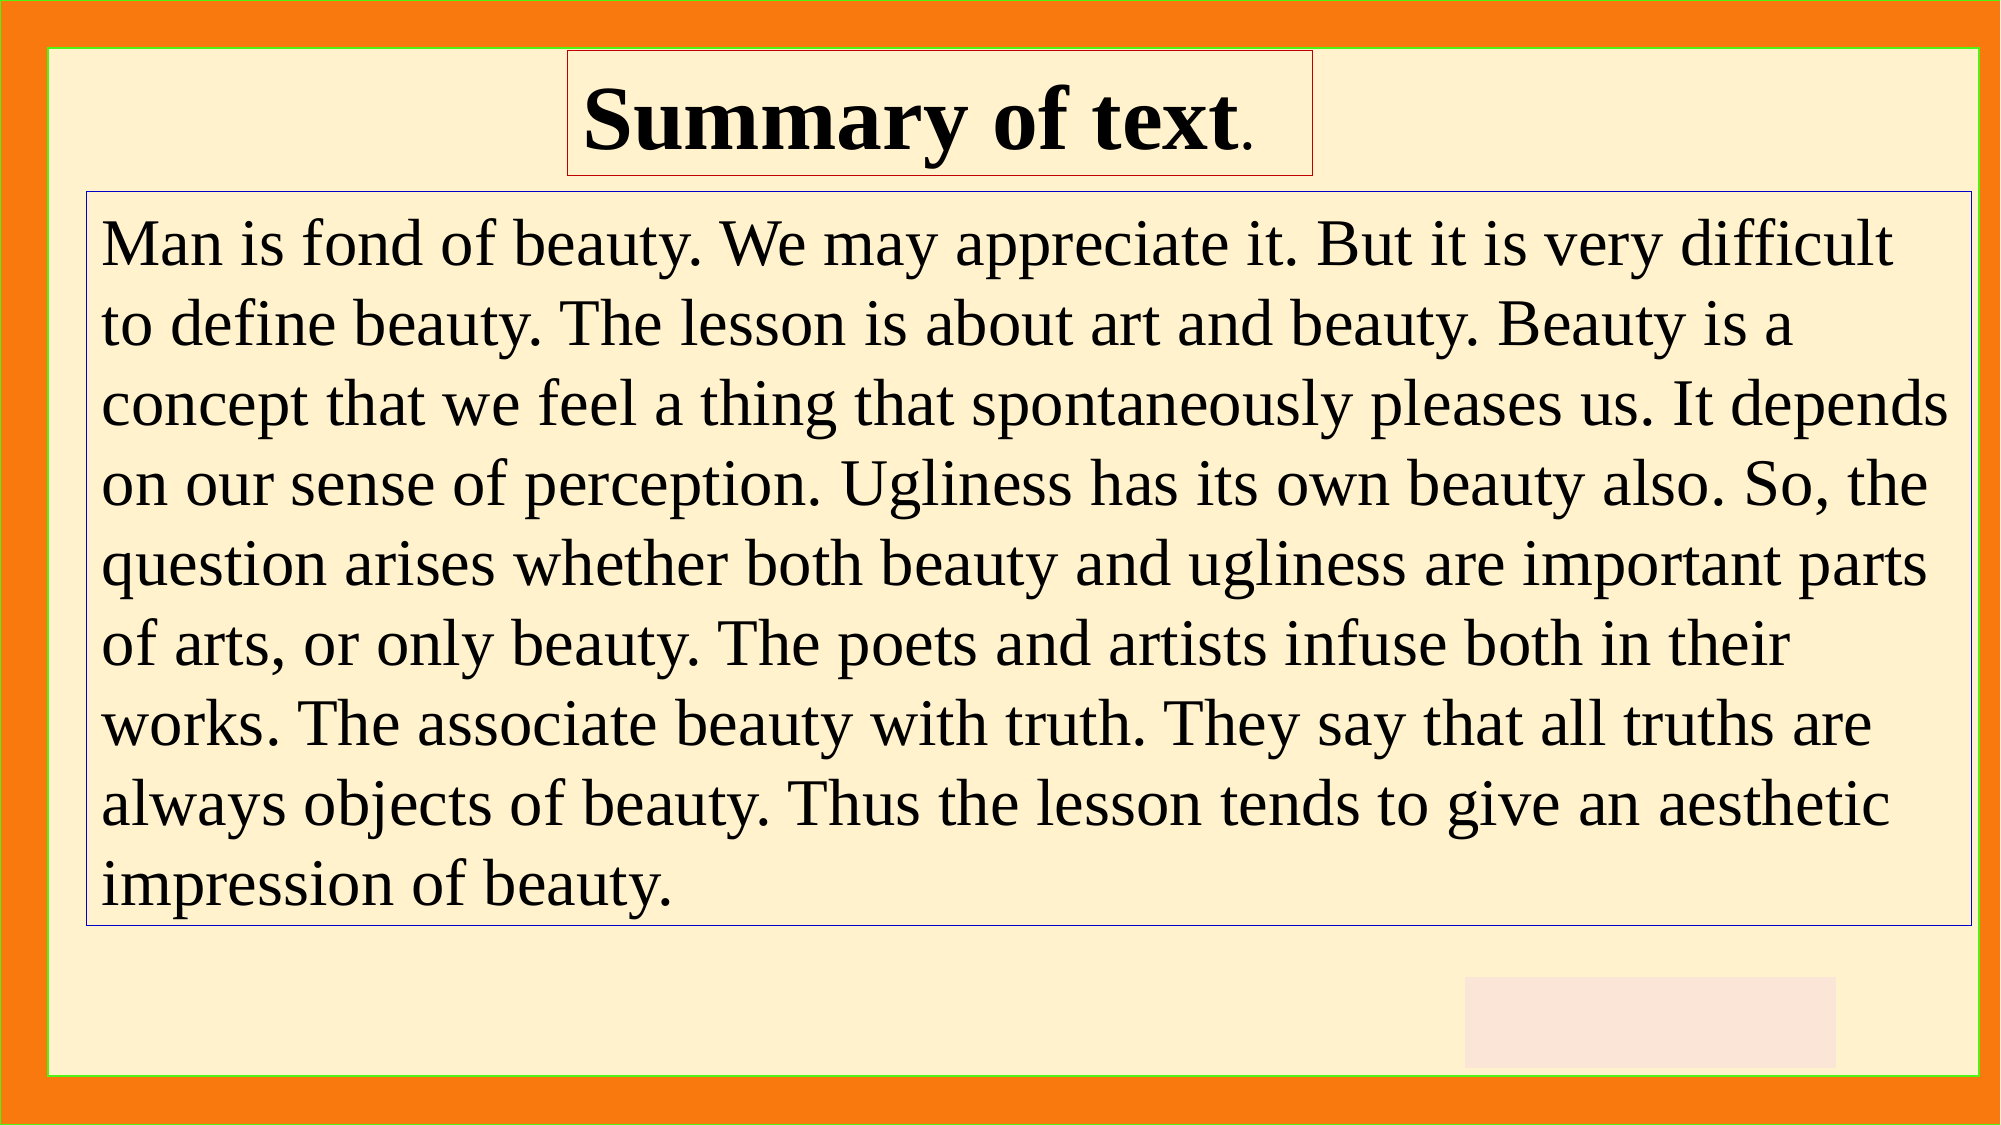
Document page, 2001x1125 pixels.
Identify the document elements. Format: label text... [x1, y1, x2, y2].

text_box Summary of text. [567, 50, 1313, 176]
text_box [1465, 977, 1836, 1068]
text_box Man is fond of beauty. We may appreciate it. But it is very difficult to define beauty. The lesson is about art and beauty. Beauty is a concept that we feel a thing that spontaneously pleases us. It depends on our sense of perception. Ugliness has its own beauty also. So, the question arises whether both beauty and ugliness are important parts of arts, or only beauty. The poets and artists infuse both in their works. The associate beauty with truth. They say that all truths are always objects of beauty. Thus the lesson tends to give an aesthetic impression of beauty. [86, 191, 1972, 926]
